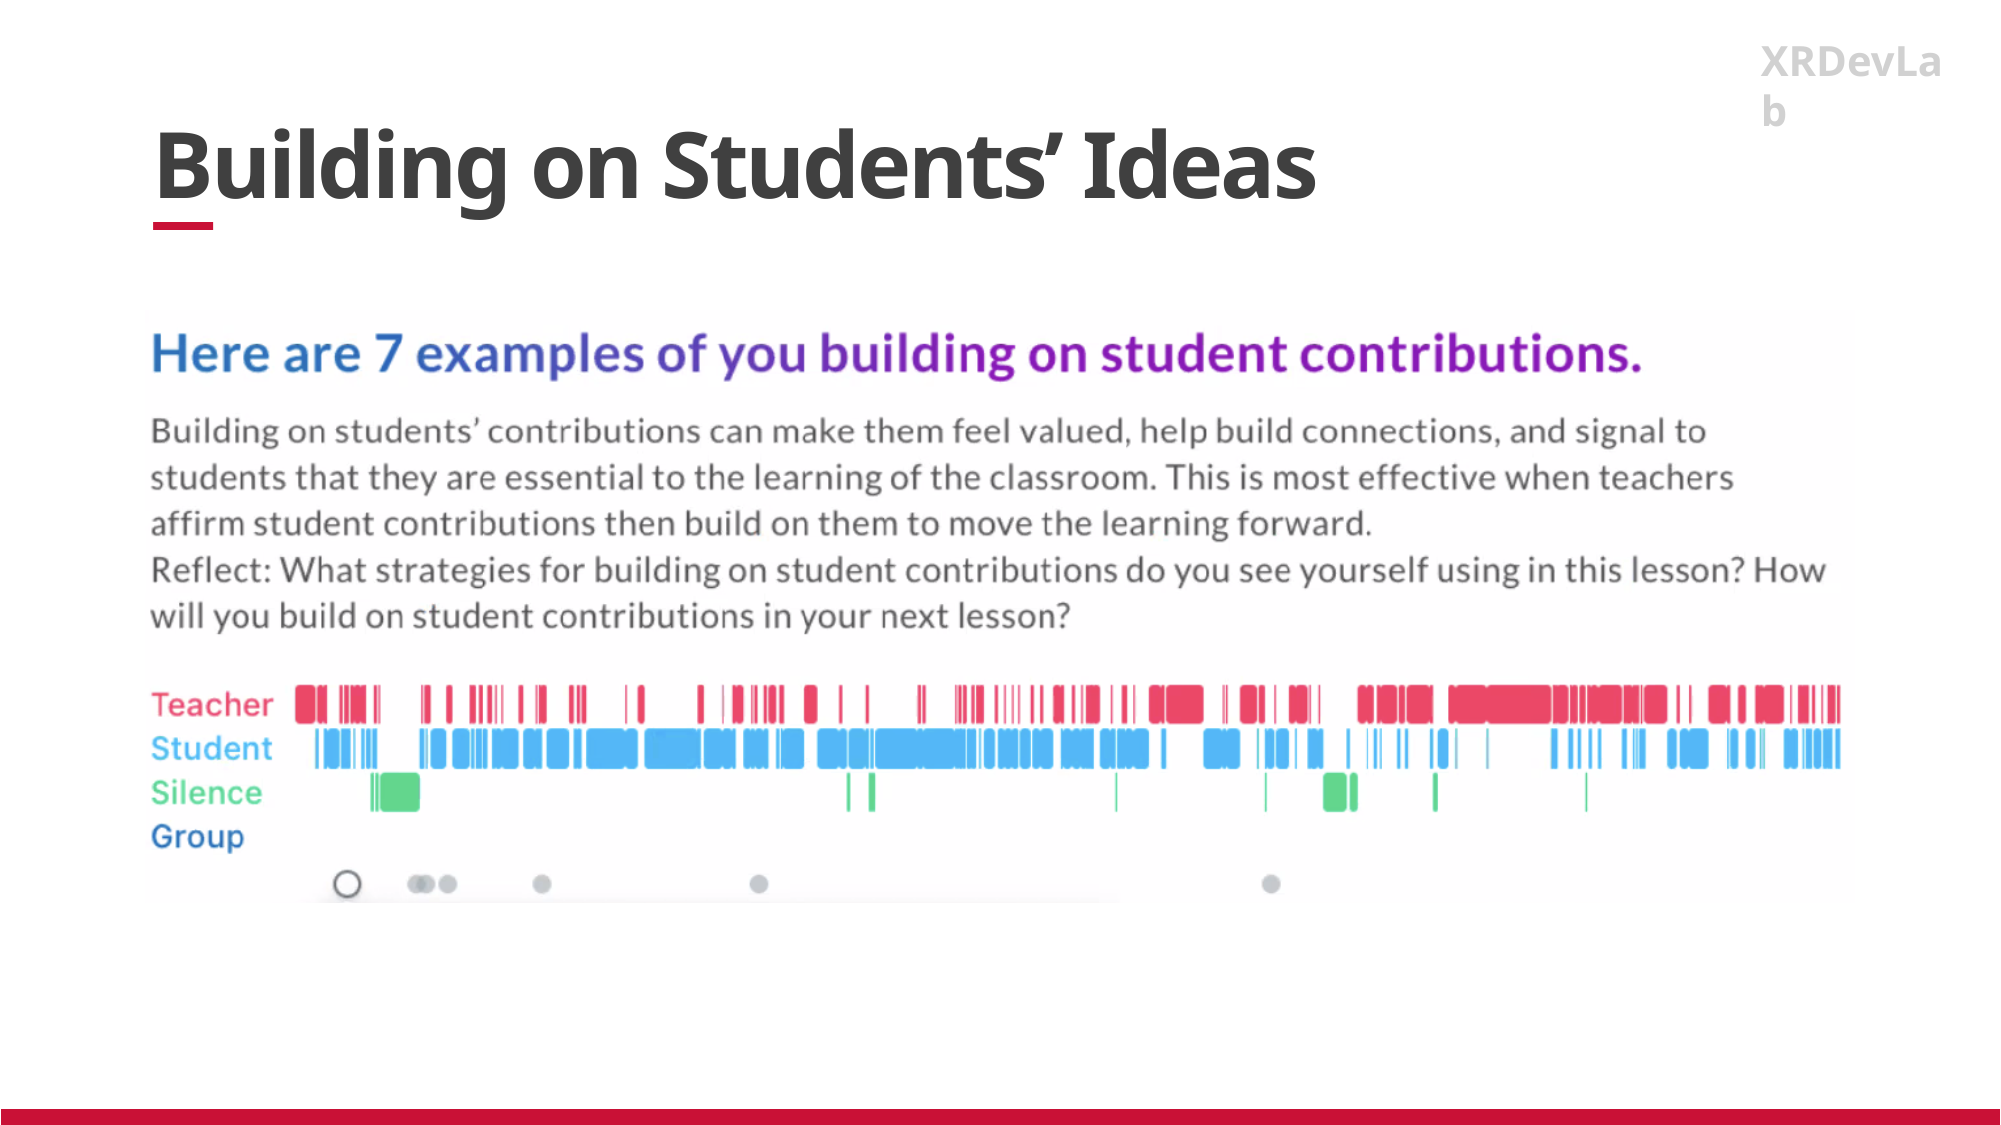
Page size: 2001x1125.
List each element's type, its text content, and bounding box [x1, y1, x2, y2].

title Building on Students’ Ideas [137, 59, 1863, 278]
picture [144, 309, 1856, 904]
text_box [0, 1108, 2000, 1125]
text_box [152, 221, 215, 231]
text_box XRDevLab [1746, 27, 1970, 143]
